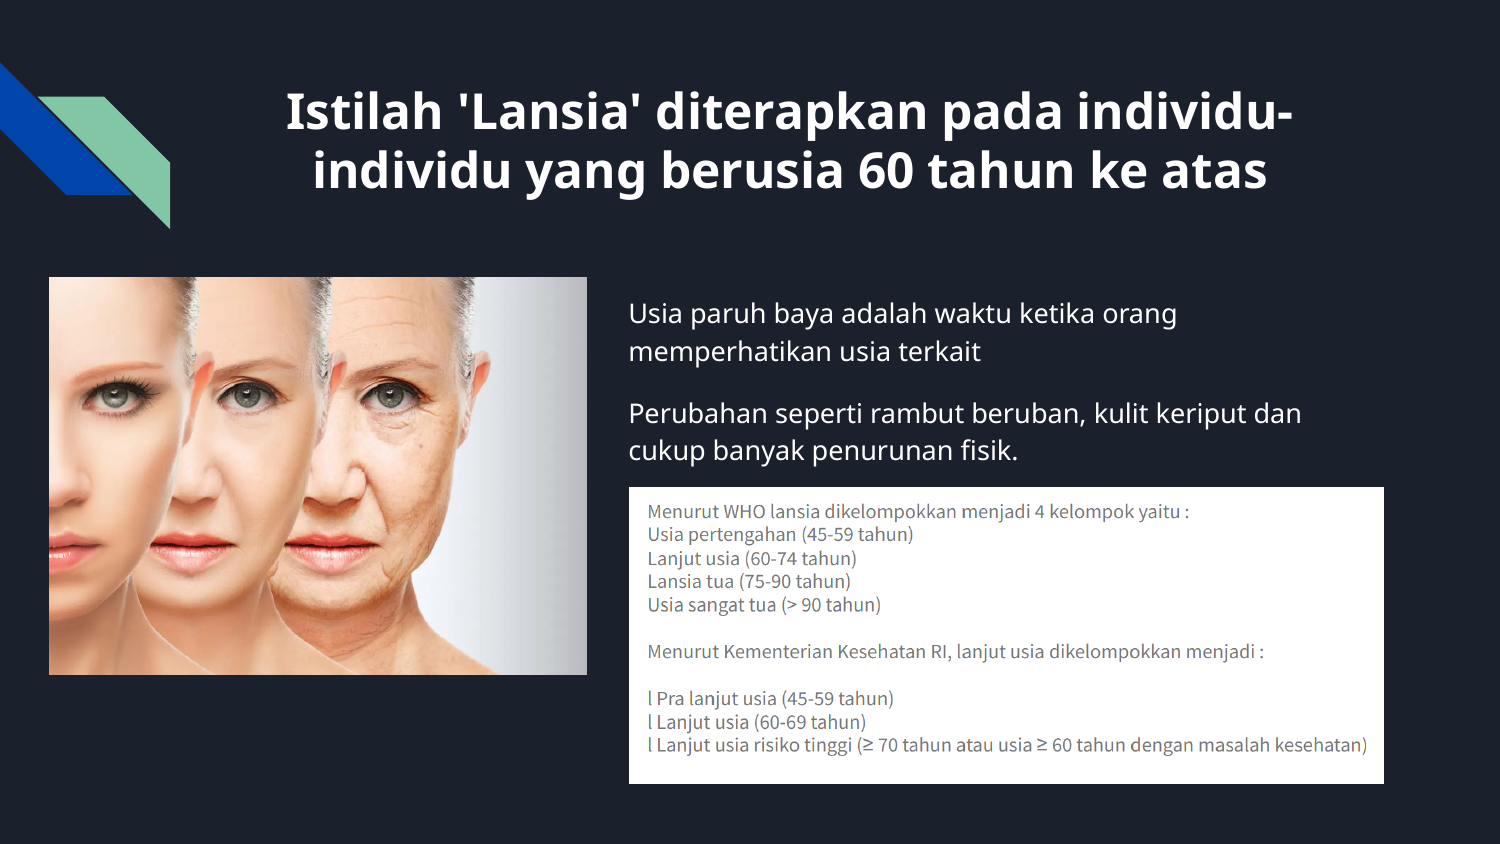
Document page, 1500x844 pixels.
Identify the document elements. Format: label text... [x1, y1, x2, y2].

title Istilah 'Lansia' diterapkan pada individu-individu yang berusia 60 tahun ke atas [212, 64, 1368, 215]
picture [628, 487, 1384, 785]
picture [48, 276, 587, 675]
list Usia paruh baya adalah waktu ketika orang memperhatikan usia terkait Perubahan seperti rambut beruban, kulit keriput dan cukup banyak penurunan fisik. [613, 277, 1368, 735]
